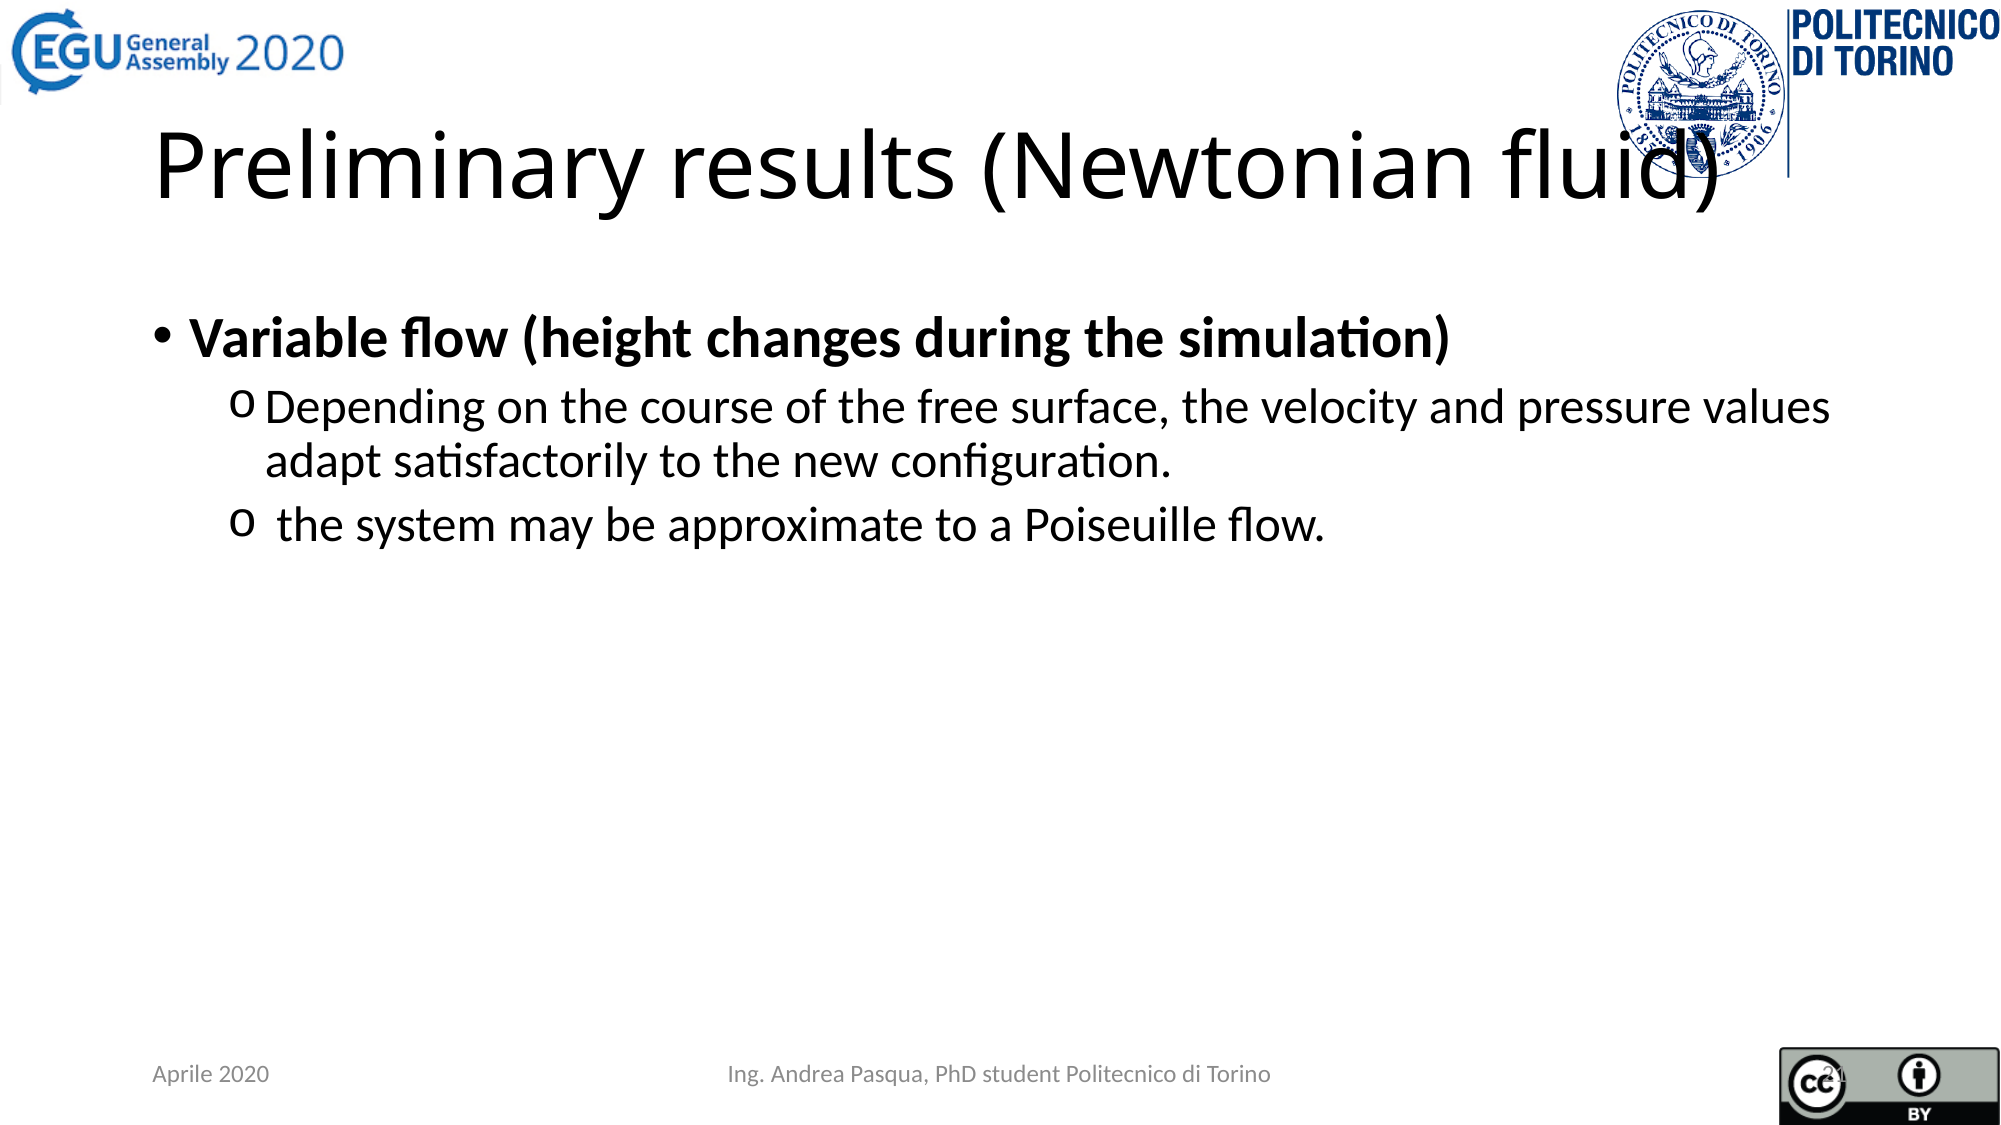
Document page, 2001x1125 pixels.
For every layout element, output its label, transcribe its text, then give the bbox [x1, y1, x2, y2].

footer Ing. Andrea Pasqua, PhD student Politecnico di Torino [662, 1042, 1338, 1103]
list Variable flow (height changes during the simulation) Depending on the course of the free surface, the velocity and pressure values ​​adapt satisfactorily to the new configuration. the system may be approximate to a Poiseuille flow. [137, 299, 1863, 1014]
title Preliminary results (Newtonian fluid) [137, 59, 1863, 278]
picture [1779, 1047, 2000, 1125]
slide_number 21 [1412, 1042, 1863, 1103]
picture [1617, 9, 2000, 178]
picture [0, 0, 369, 105]
slide_number Aprile 2020 [137, 1042, 588, 1103]
